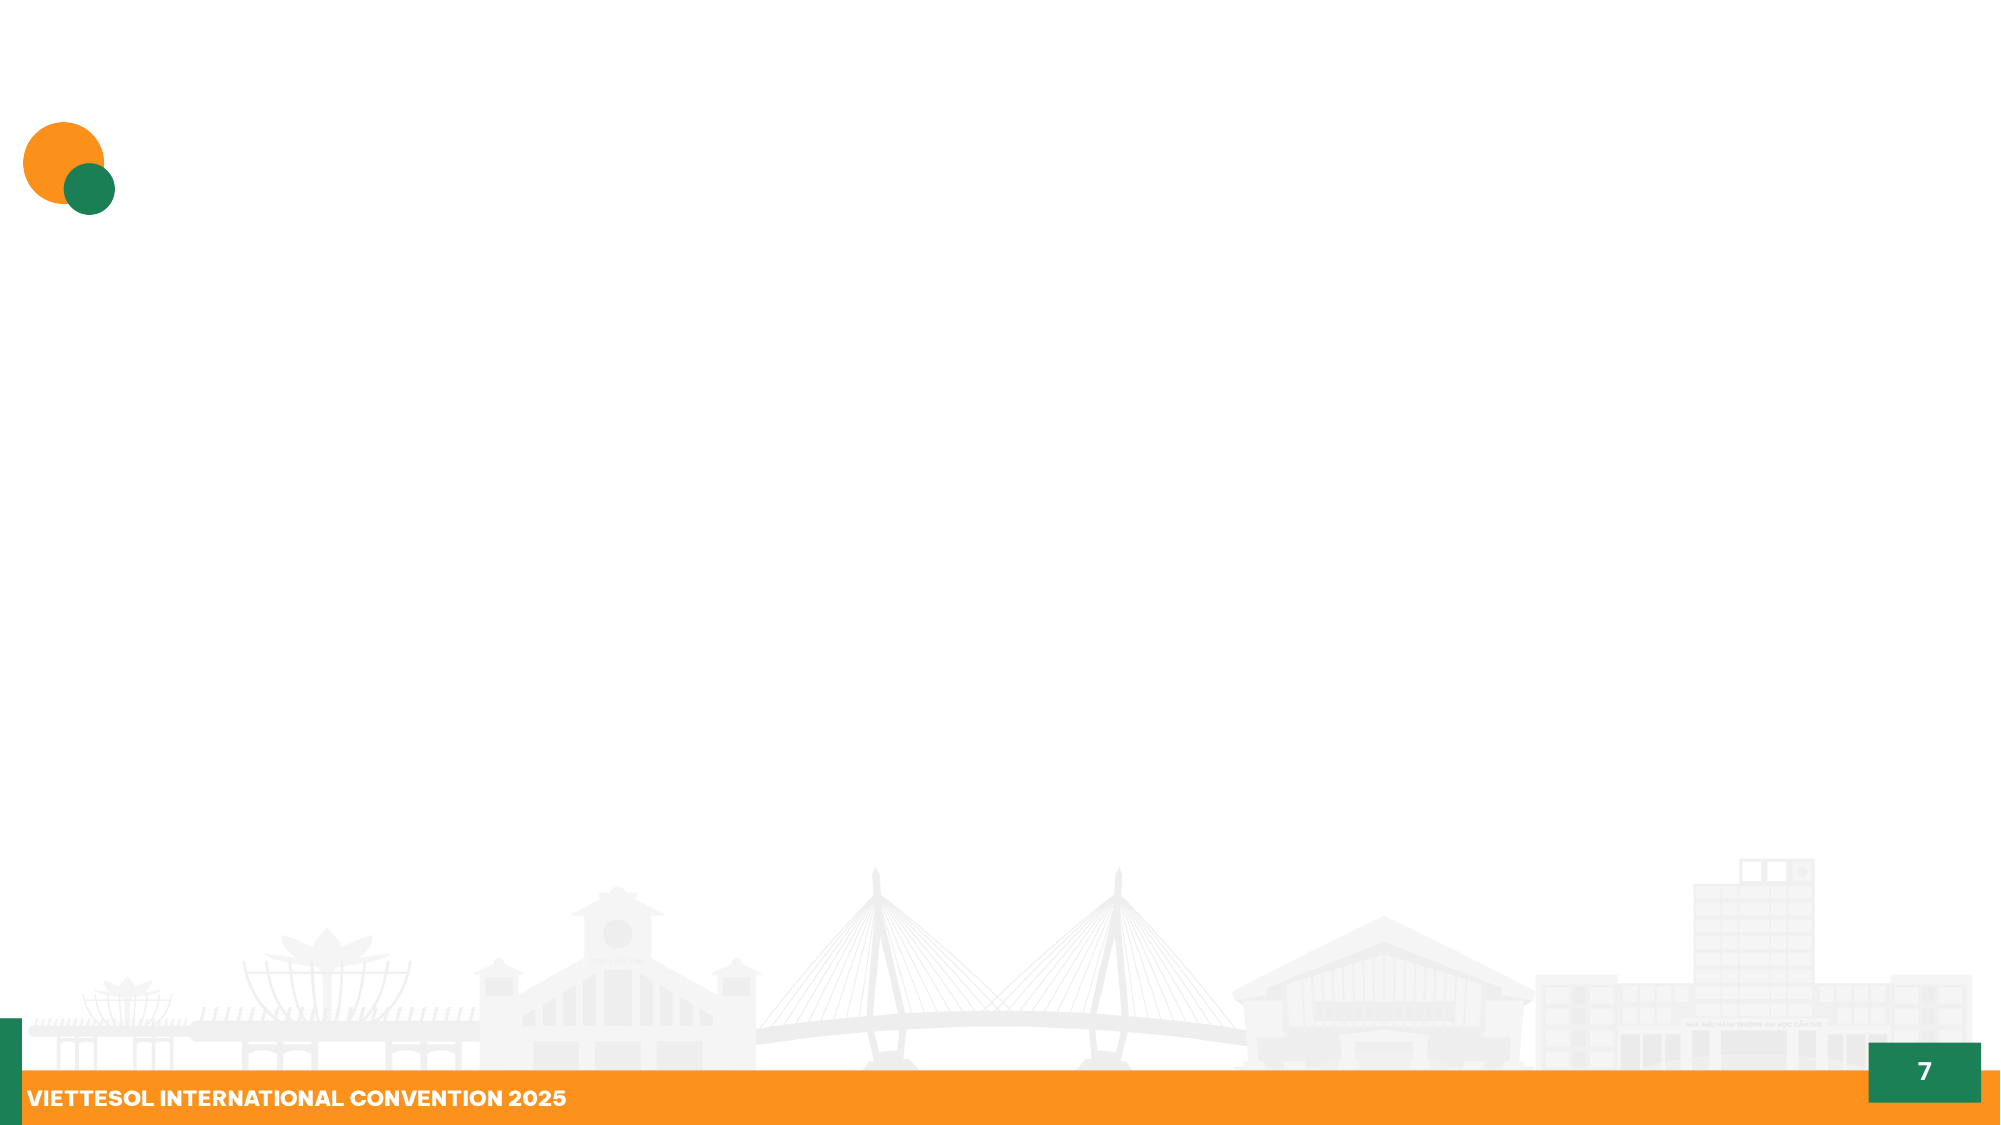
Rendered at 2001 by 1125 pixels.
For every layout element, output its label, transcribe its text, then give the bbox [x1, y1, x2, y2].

picture [0, 0, 2000, 1125]
slide_number 7 [1868, 1042, 1982, 1103]
